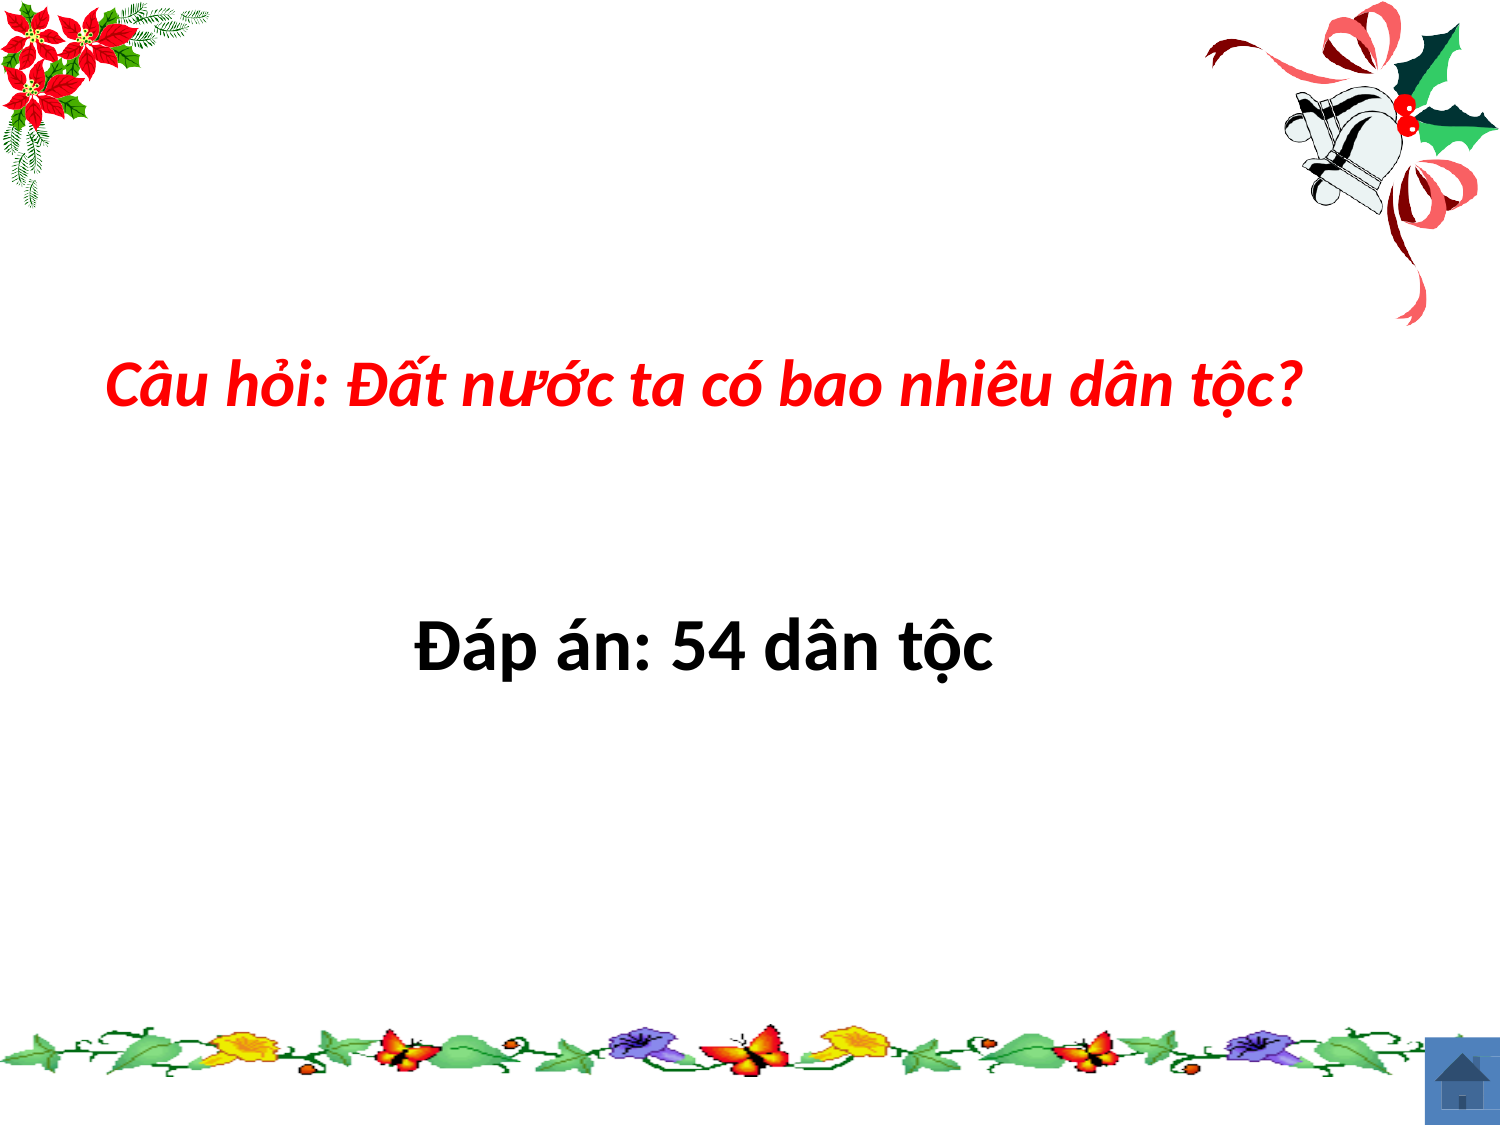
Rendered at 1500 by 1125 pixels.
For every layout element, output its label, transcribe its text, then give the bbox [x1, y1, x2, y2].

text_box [0, 1024, 1500, 1125]
picture [0, 0, 210, 210]
text_box Đáp án: 54 dân tộc [411, 593, 998, 686]
text_box Câu hỏi: Đất nước ta có bao nhiêu dân tộc? [102, 337, 1308, 421]
picture [1205, 1, 1499, 326]
